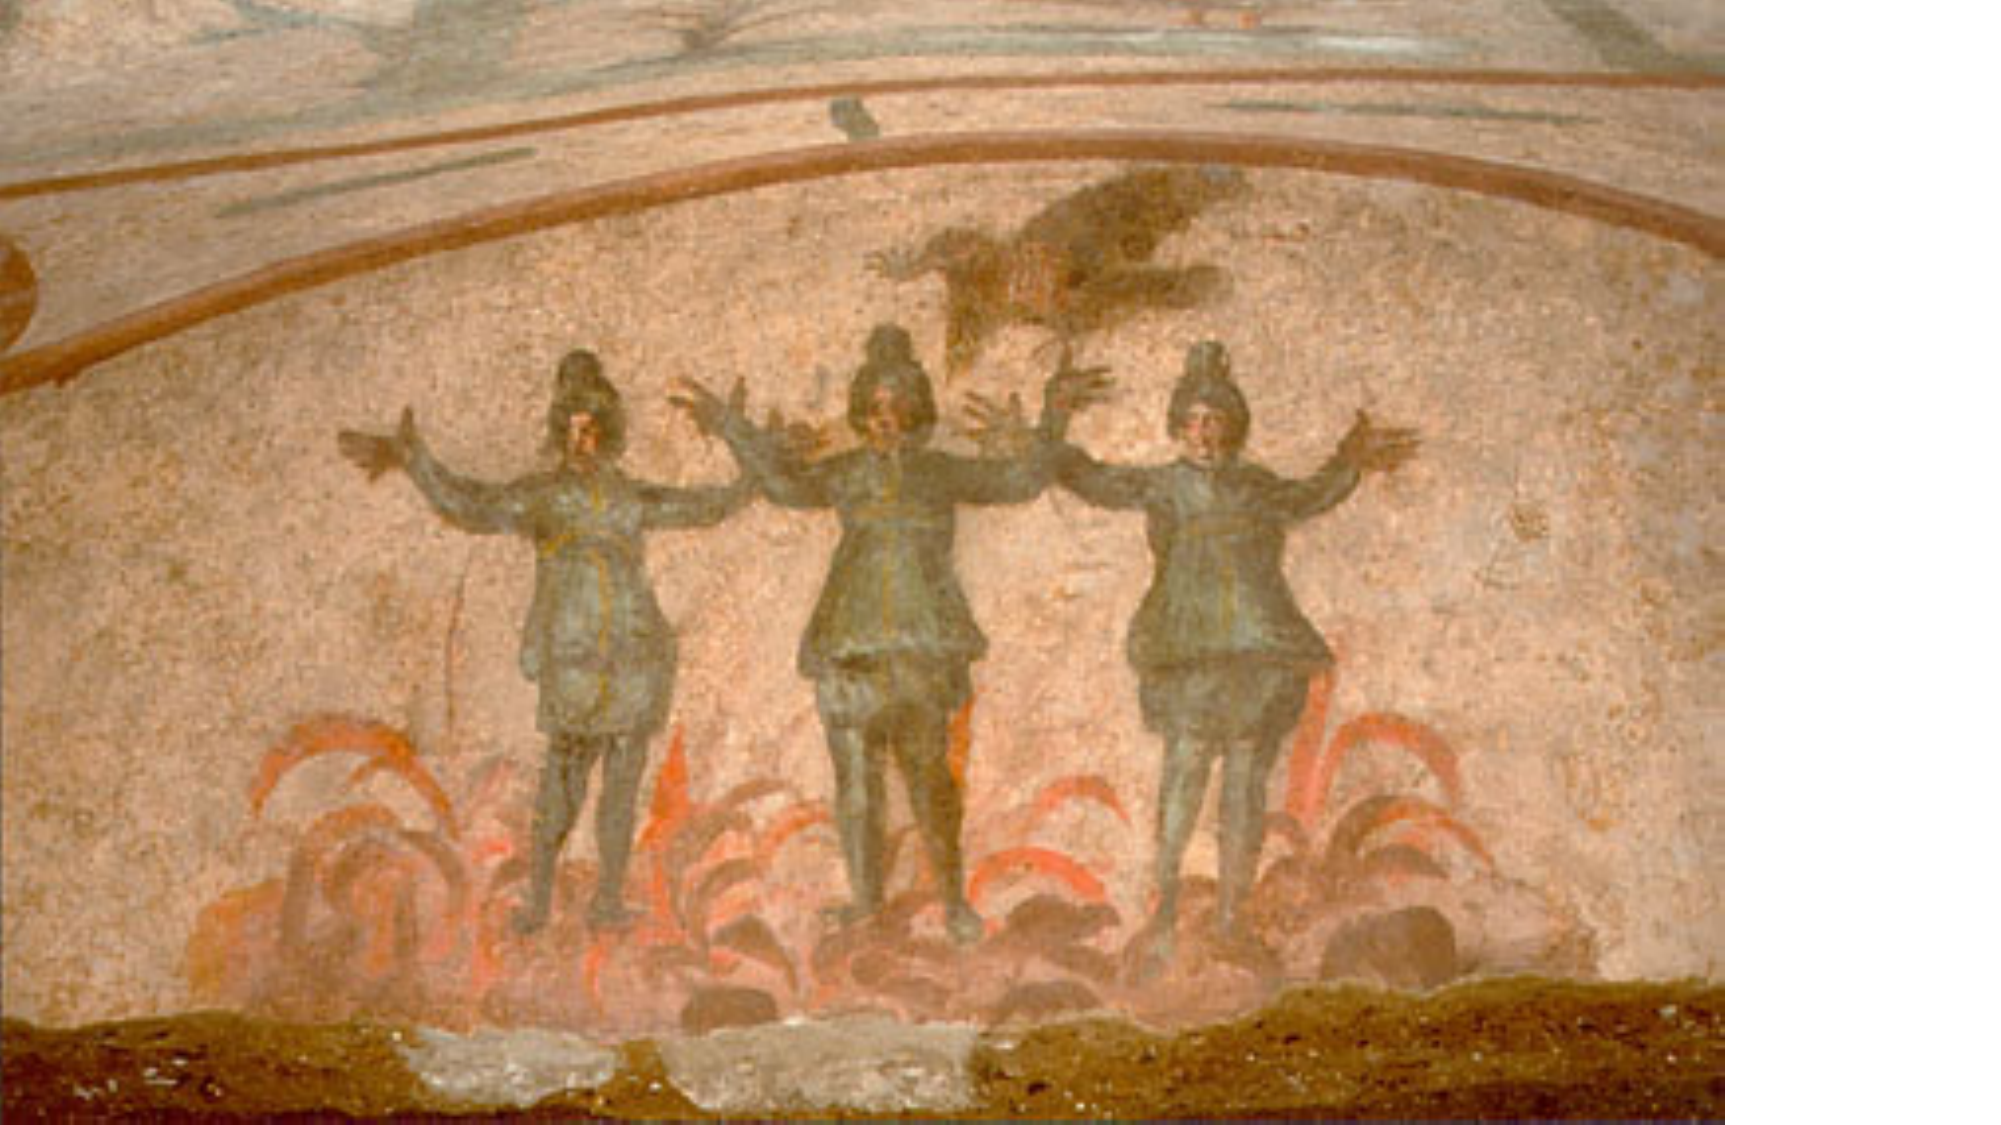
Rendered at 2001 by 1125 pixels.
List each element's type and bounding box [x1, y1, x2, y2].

list [0, 0, 1725, 1125]
